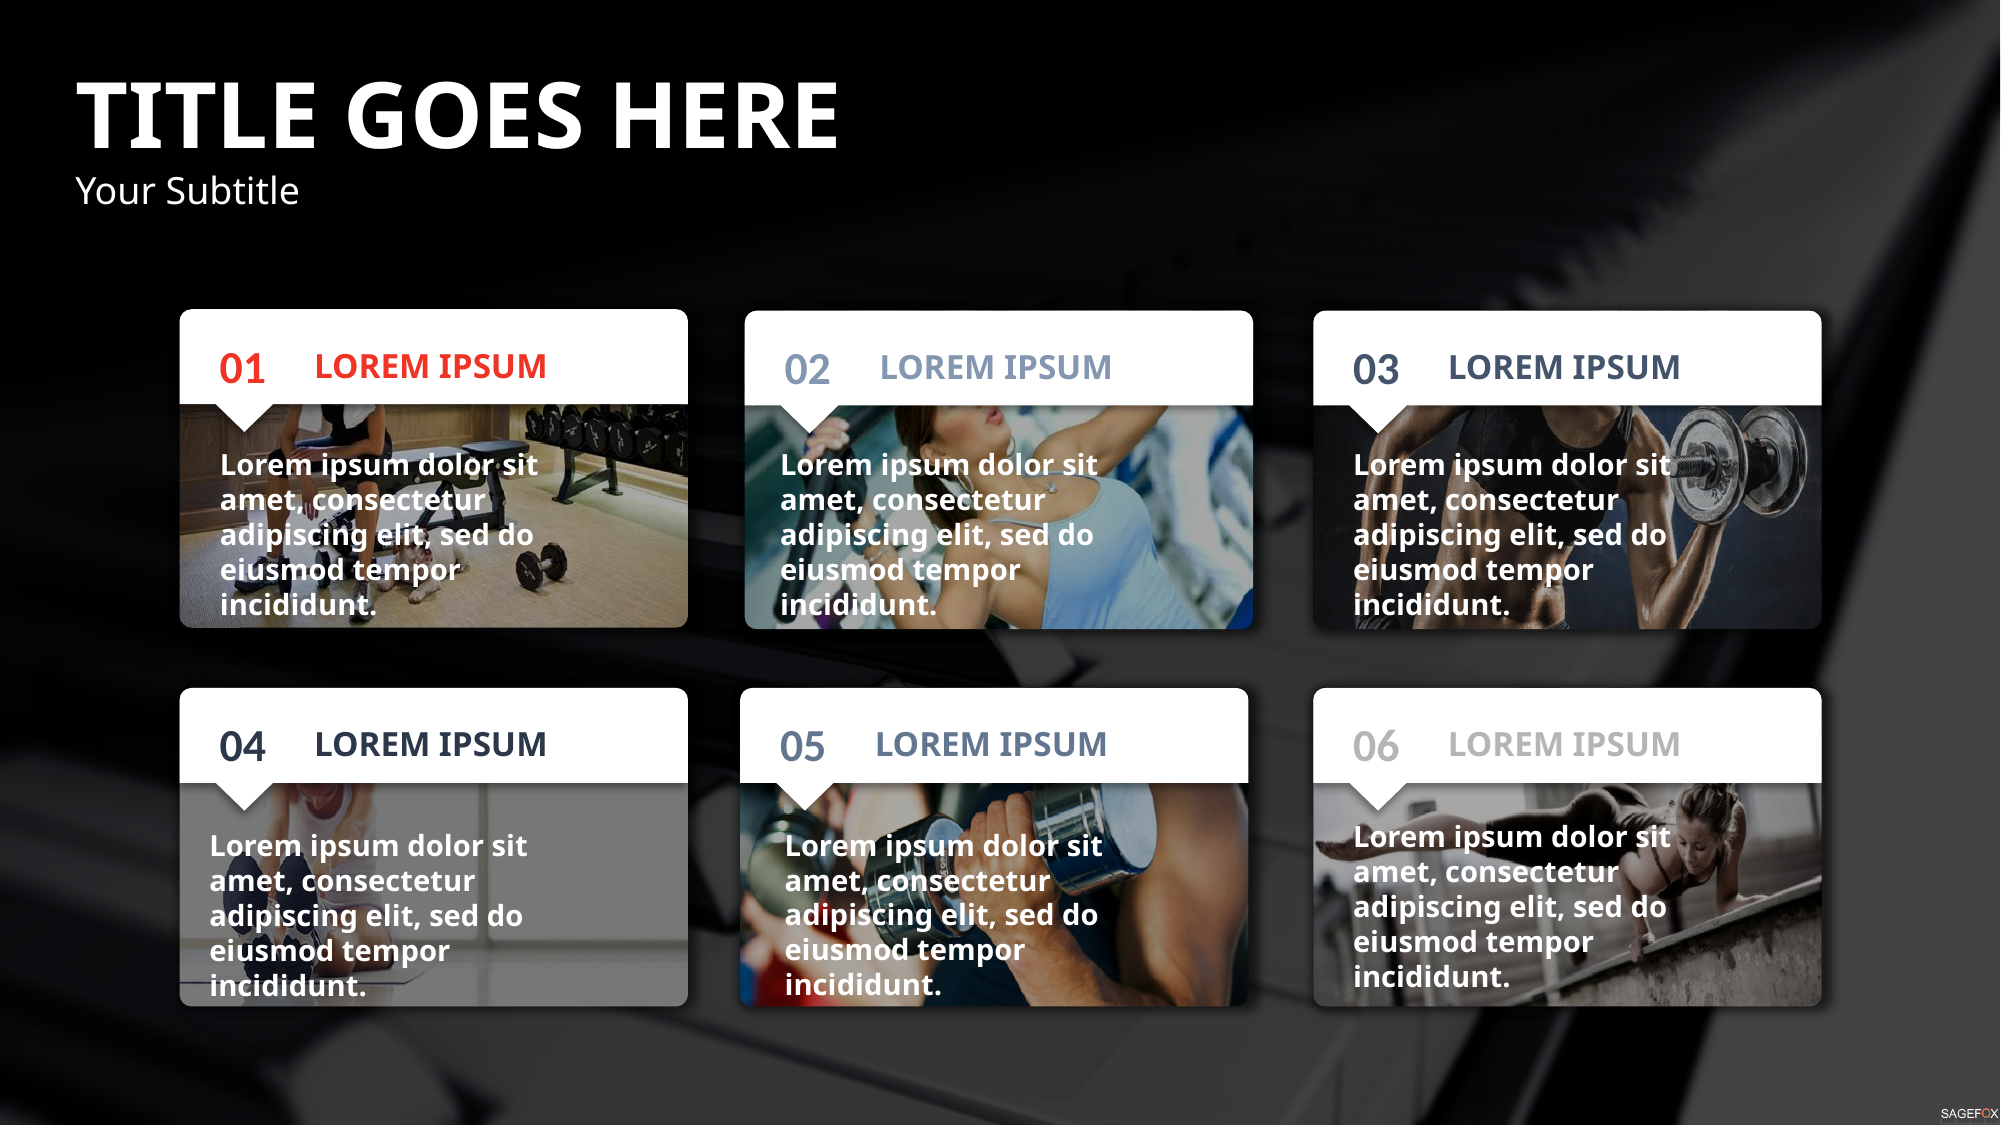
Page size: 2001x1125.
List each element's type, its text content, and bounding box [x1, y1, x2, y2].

text_box Lorem ipsum dolor sit amet, consectetur adipiscing elit, sed do eiusmod tempor incididunt. [194, 819, 591, 1010]
text_box TITLE GOES HERE Your Subtitle [60, 49, 1036, 220]
text_box [1312, 413, 1823, 631]
text_box Lorem ipsum dolor sit amet, consectetur adipiscing elit, sed do eiusmod tempor incididunt. [765, 438, 1162, 629]
text_box Lorem ipsum dolor sit amet, consectetur adipiscing elit, sed do eiusmod tempor incididunt. [769, 819, 1166, 1009]
text_box [743, 412, 1255, 631]
text_box [739, 793, 799, 1008]
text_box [744, 310, 1254, 434]
text_box Lorem ipsum dolor sit amet, consectetur adipiscing elit, sed do eiusmod tempor incididunt. [1338, 811, 1735, 1001]
text_box [809, 791, 1250, 1008]
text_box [740, 687, 1249, 811]
text_box Lorem ipsum dolor sit amet, consectetur adipiscing elit, sed do eiusmod tempor incididunt. [205, 439, 602, 629]
picture [0, 0, 2001, 1125]
text_box [178, 792, 239, 1008]
text_box [249, 792, 689, 1008]
text_box [250, 413, 689, 629]
text_box [178, 413, 237, 629]
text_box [179, 309, 688, 432]
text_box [179, 687, 688, 811]
text_box [1312, 792, 1823, 1008]
text_box Lorem ipsum dolor sit amet, consectetur adipiscing elit, sed do eiusmod tempor incididunt. [1338, 438, 1735, 629]
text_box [1313, 687, 1822, 811]
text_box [1313, 310, 1822, 434]
